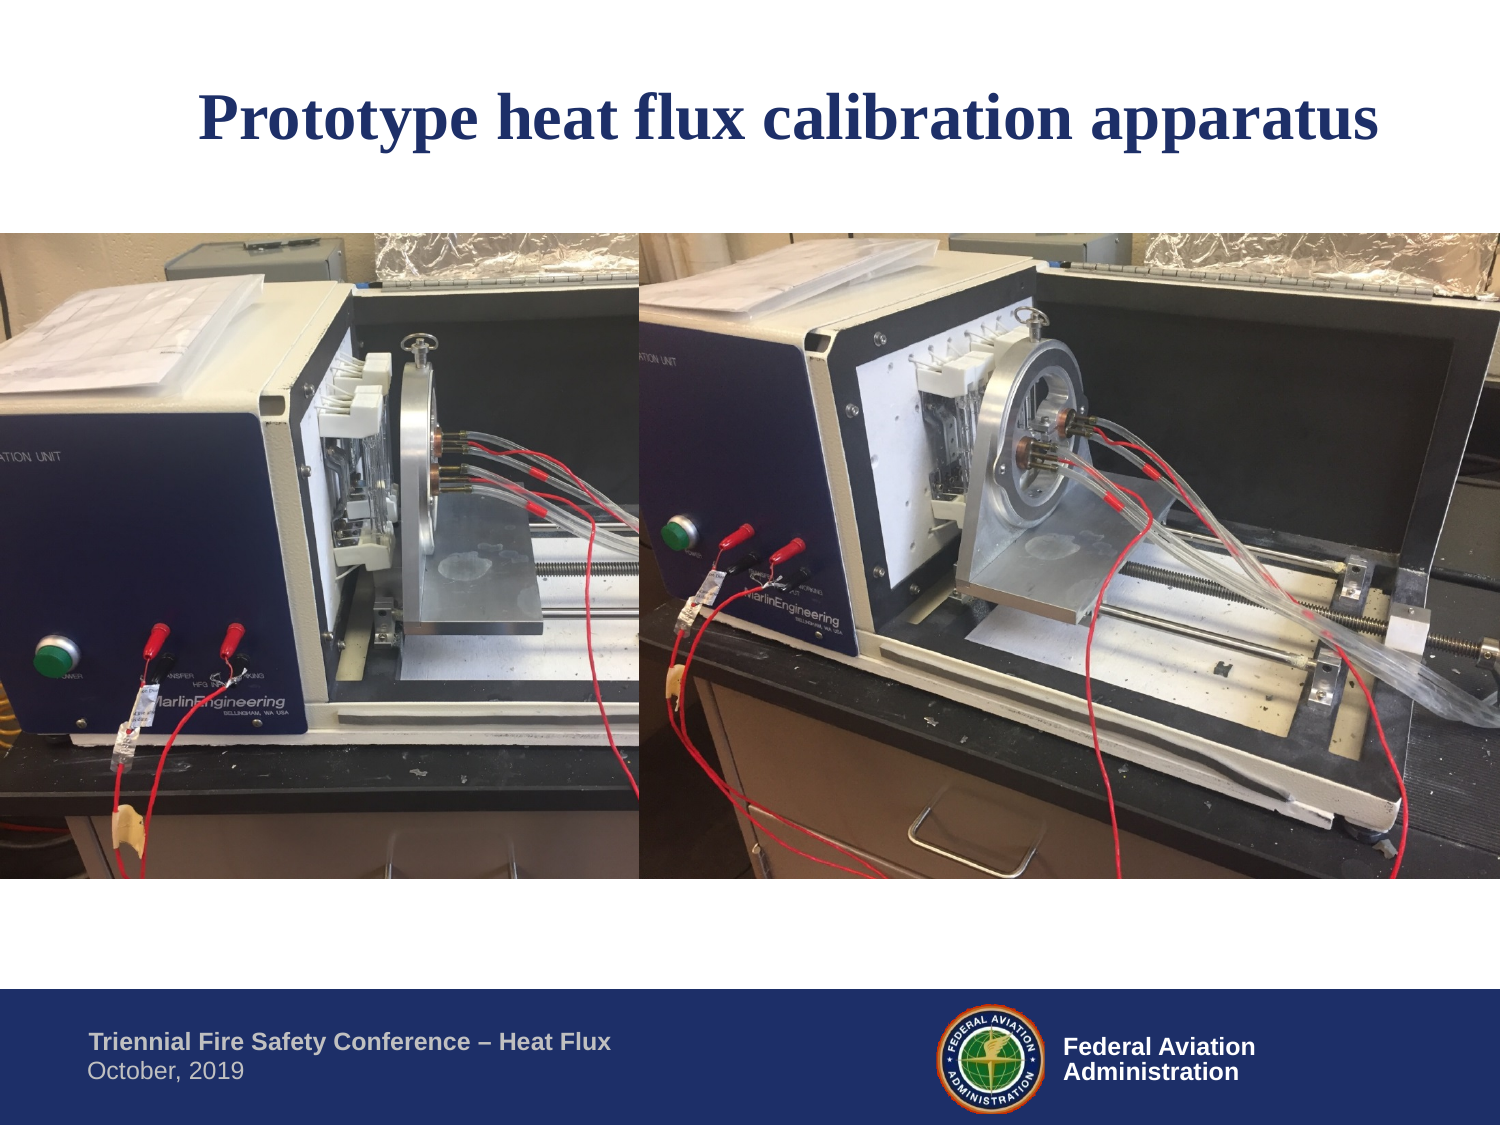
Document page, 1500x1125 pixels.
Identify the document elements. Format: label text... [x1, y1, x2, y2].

text_box Prototype heat flux calibration apparatus [183, 62, 1436, 163]
picture [0, 233, 1500, 879]
picture [936, 1004, 1045, 1114]
